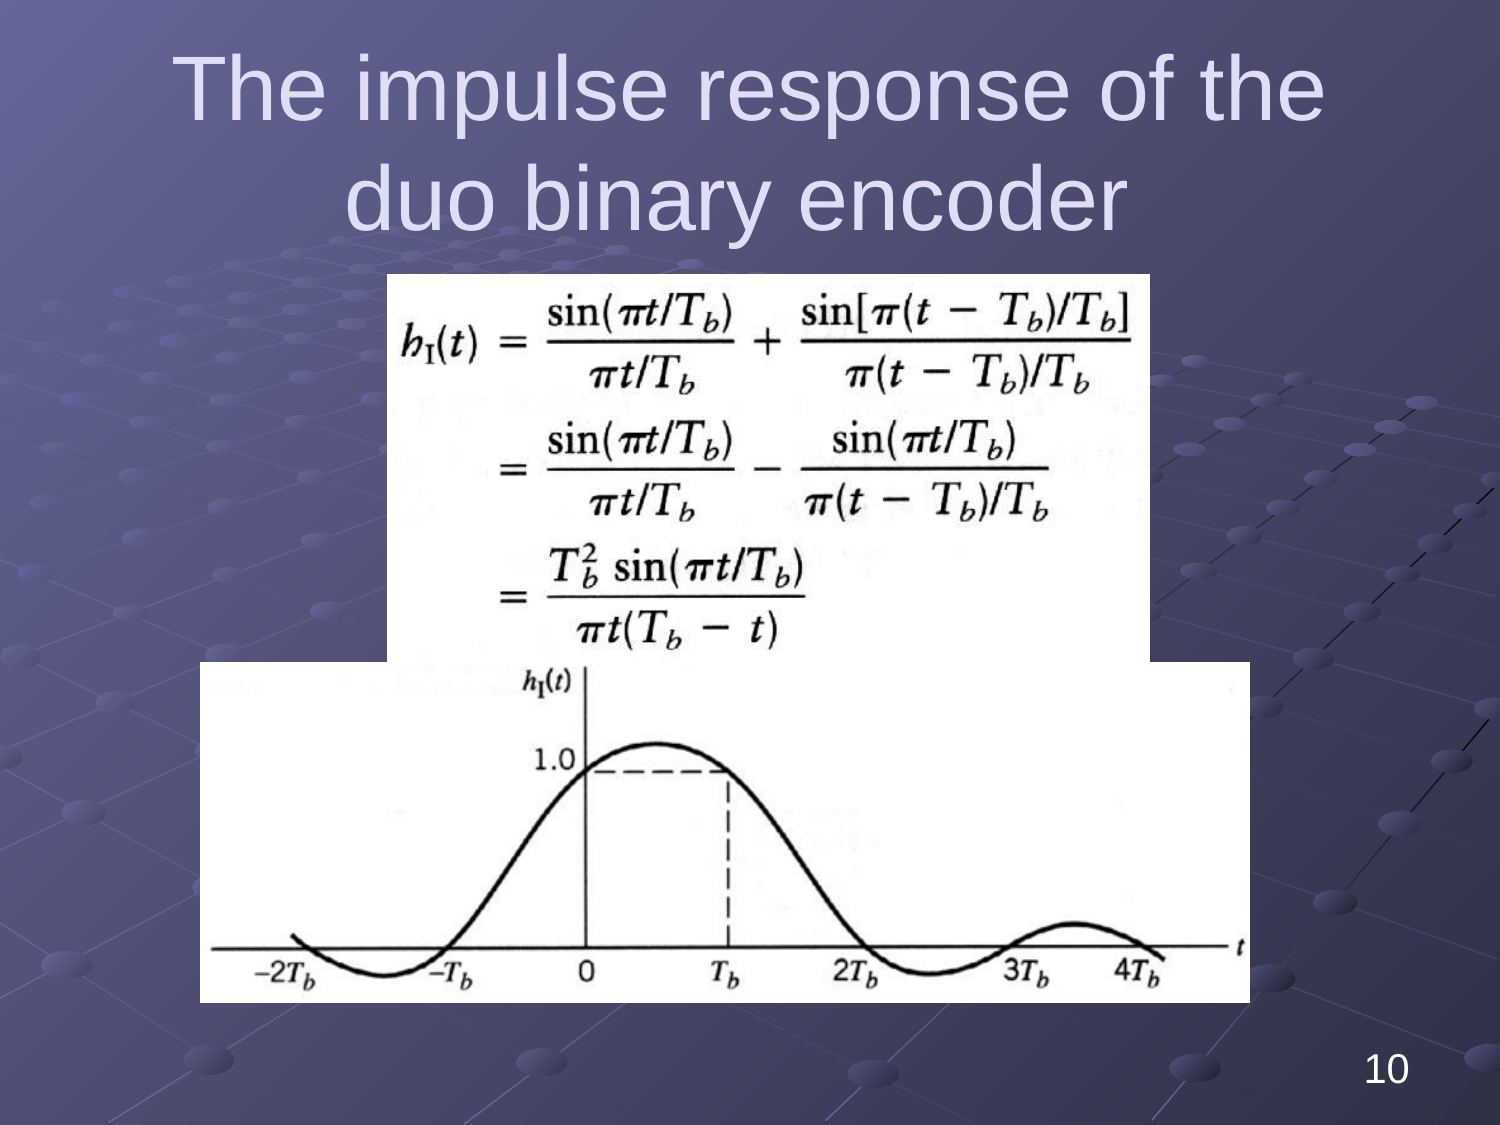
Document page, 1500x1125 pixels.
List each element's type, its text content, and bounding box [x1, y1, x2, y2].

picture [199, 274, 1251, 1003]
slide_number 10 [1074, 1024, 1425, 1100]
